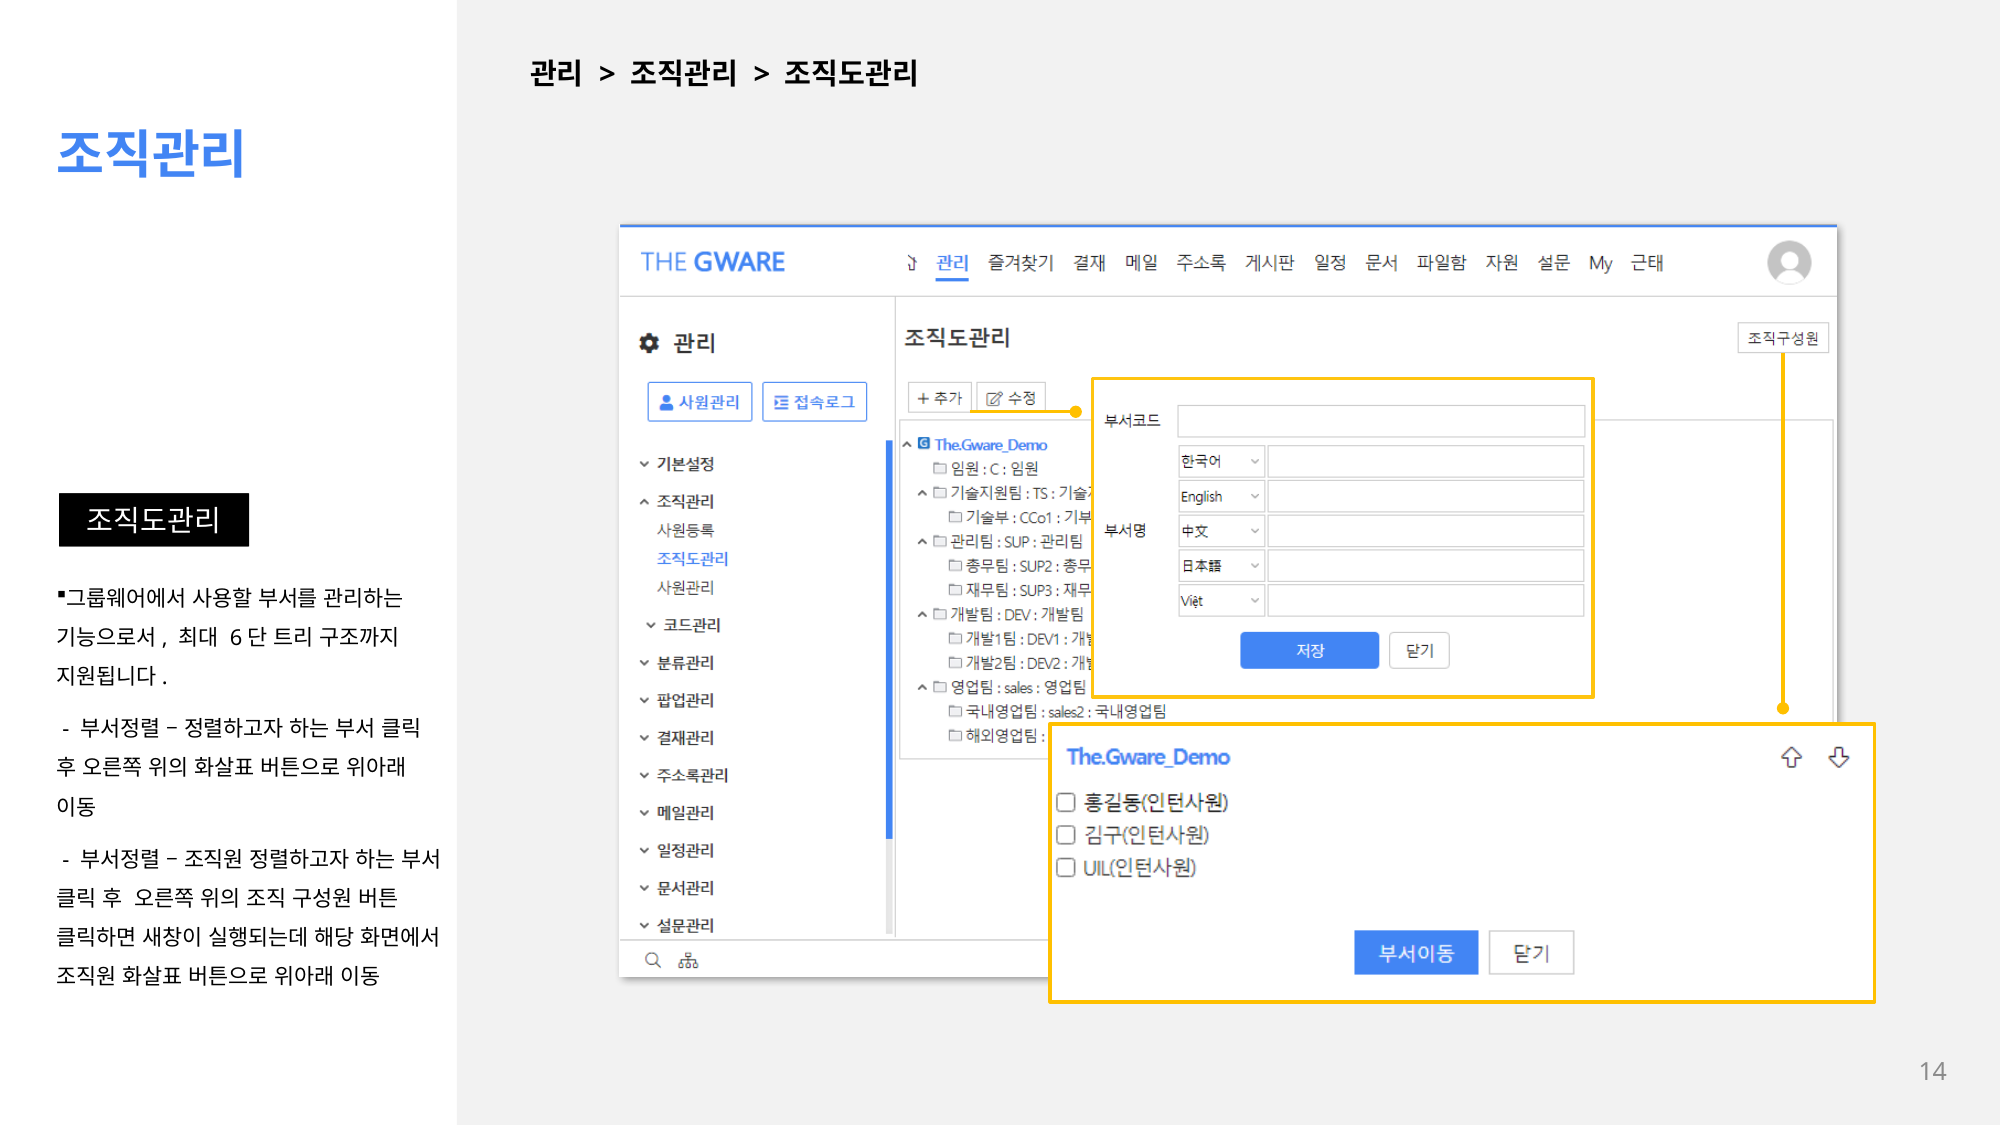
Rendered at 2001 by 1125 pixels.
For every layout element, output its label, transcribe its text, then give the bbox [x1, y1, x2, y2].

picture [618, 224, 1873, 1001]
text_box 관리 > 조직관리 > 조직도관리 [515, 30, 1028, 98]
text_box 조직관리 [41, 114, 410, 192]
text_box 조직도관리 [58, 492, 250, 548]
text_box 그룹웨어에서 사용할 부서를 관리하는 기능으로서, 최대 6단 트리 구조까지 지원됩니다. - 부서정렬 – 정렬하고자 하는 부서 클릭 후 오른쪽 위의 화살표 버튼으로 위아래 이동 - 부서정렬 – 조직원 정렬하고자 하는 부서 클릭 후 오른쪽 위의 조직 구성원 버튼 클릭하면 새창이 실행되는데 해당 화면에서 조직원 화살표 버튼으로 위아래 이동 [41, 563, 457, 997]
